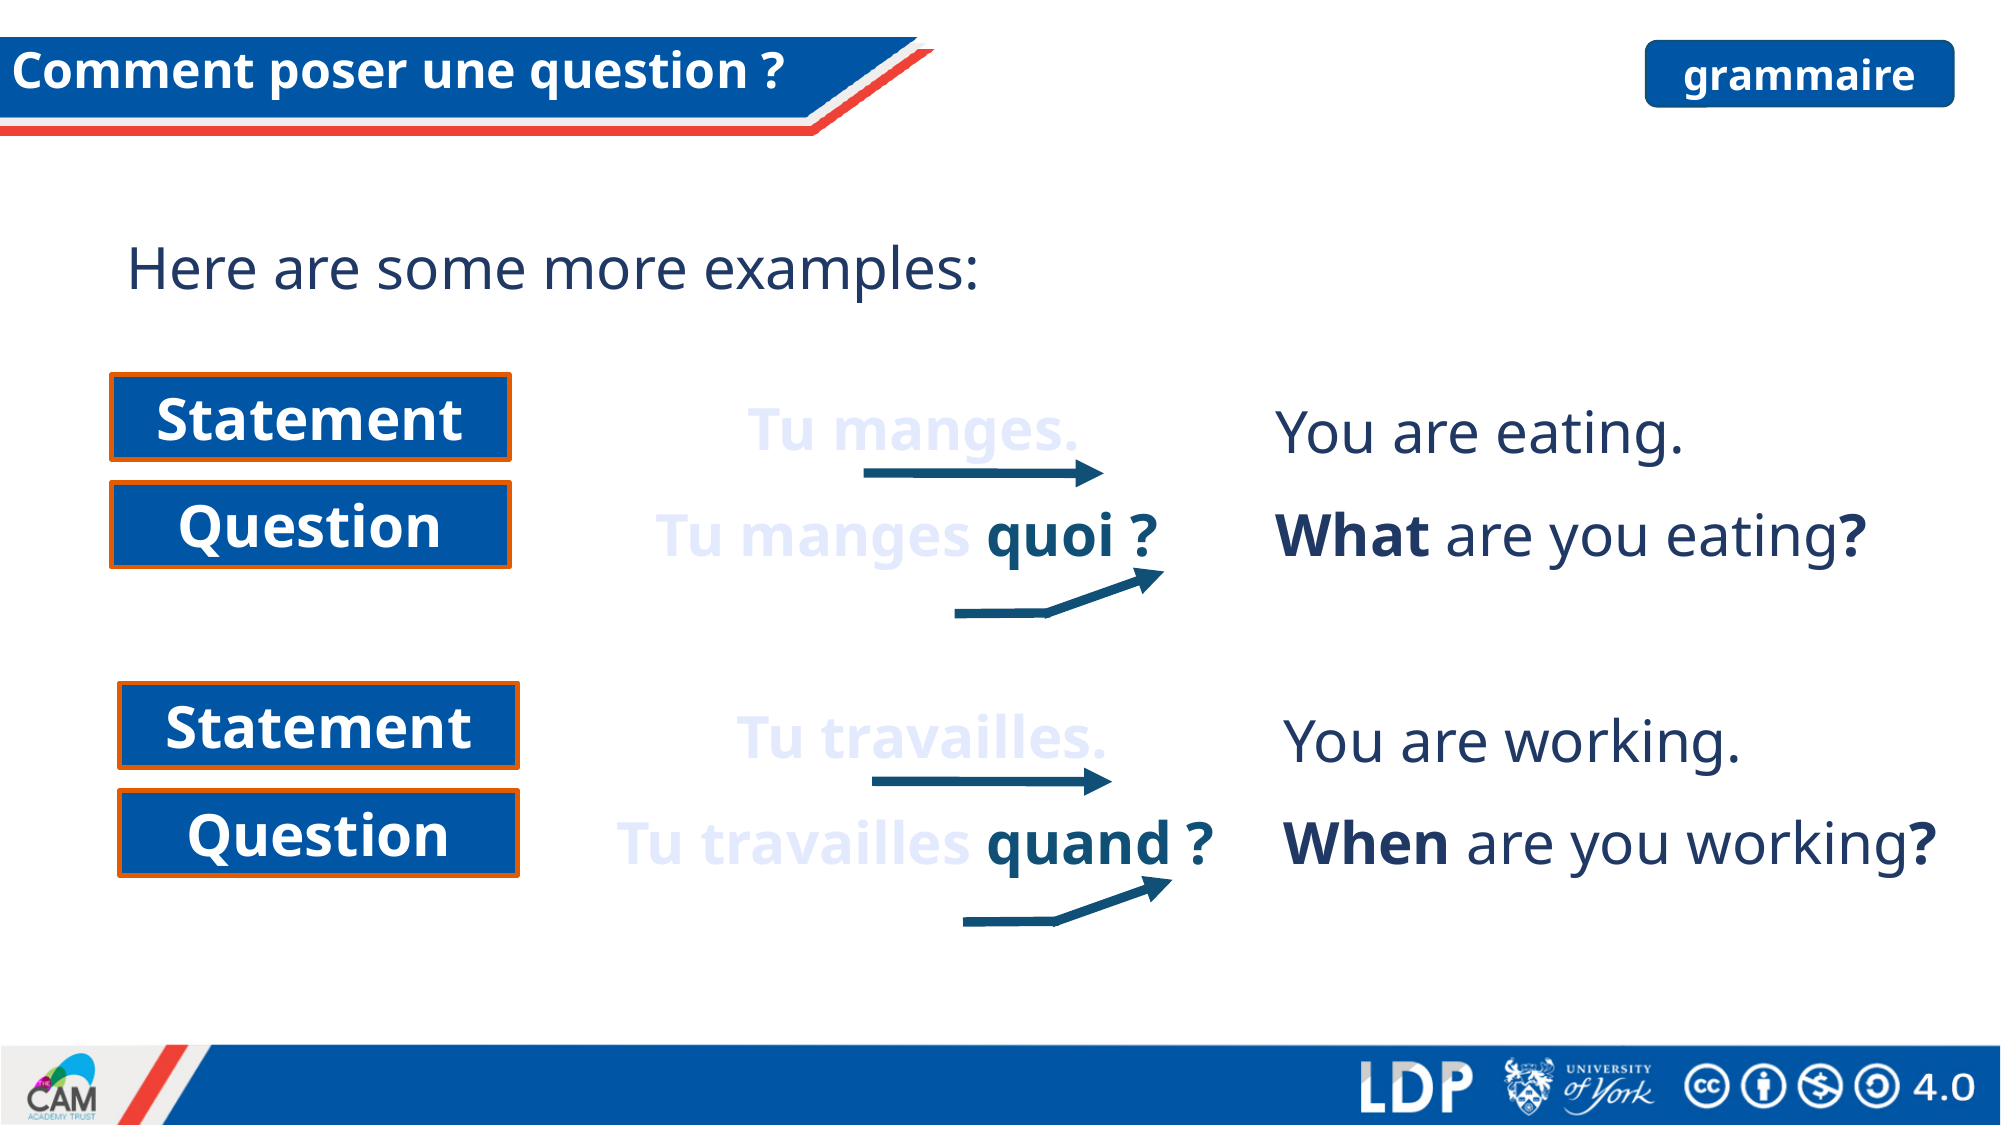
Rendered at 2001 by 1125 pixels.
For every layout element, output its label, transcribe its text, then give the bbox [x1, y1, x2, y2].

text_box What are you eating? [1260, 491, 1954, 576]
title Comment poser une question ? [0, 37, 955, 145]
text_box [1043, 571, 1165, 615]
text_box Here are some more examples: [111, 223, 1874, 309]
text_box Question [111, 482, 510, 567]
text_box Question [119, 790, 518, 876]
text_box You are eating. [1260, 388, 1895, 473]
text_box grammaire [1644, 39, 1955, 108]
text_box You are working. [1269, 696, 1903, 782]
text_box Tu manges. [733, 384, 1095, 470]
text_box Tu travailles quand ? [601, 799, 1230, 885]
text_box Statement [111, 374, 510, 460]
text_box When are you working? [1269, 799, 1979, 885]
text_box Tu travailles. [721, 692, 1123, 778]
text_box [1051, 879, 1173, 923]
picture [0, 0, 2001, 1125]
text_box Statement [119, 682, 518, 768]
text_box Tu manges quoi ? [641, 491, 1173, 576]
